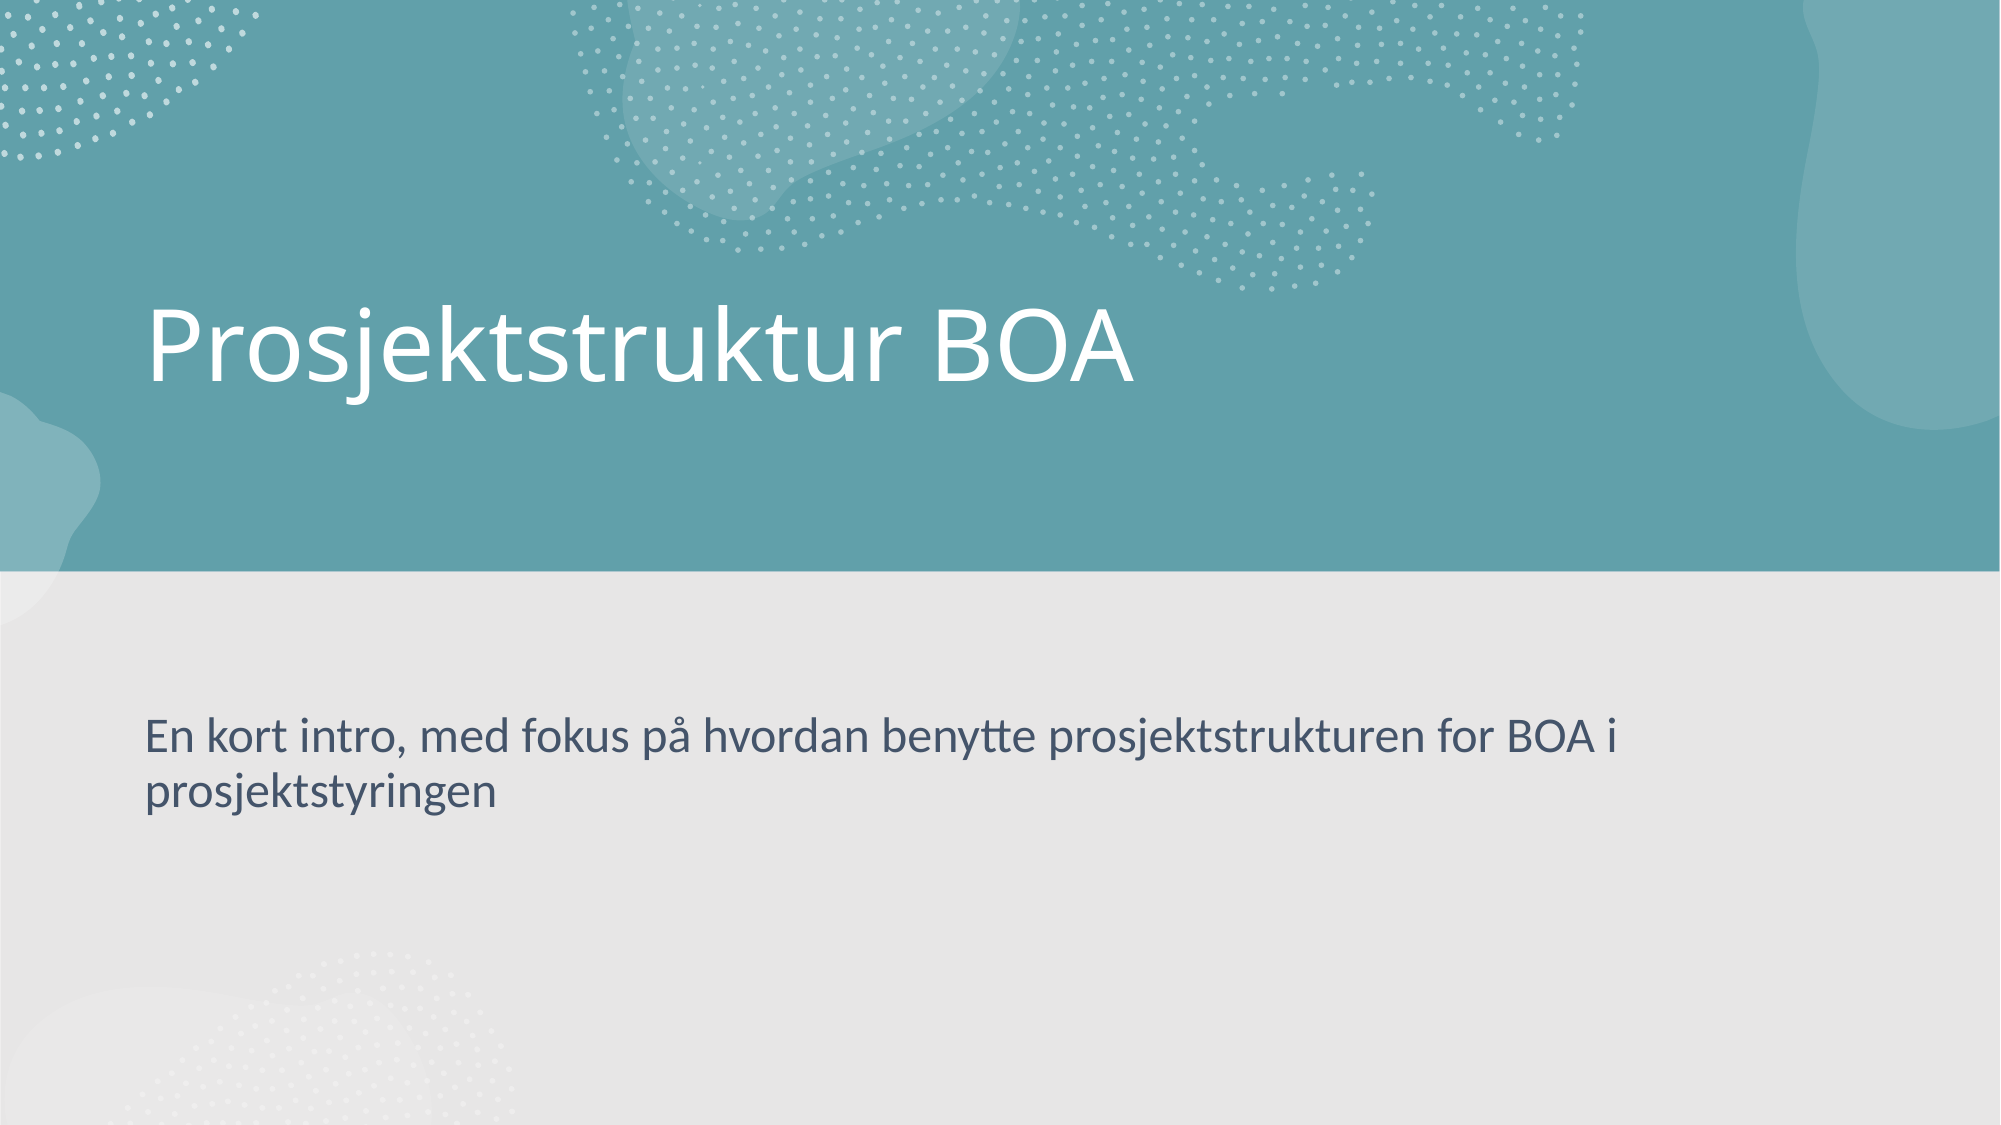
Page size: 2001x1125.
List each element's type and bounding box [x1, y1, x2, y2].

text_box [0, 0, 2000, 1125]
